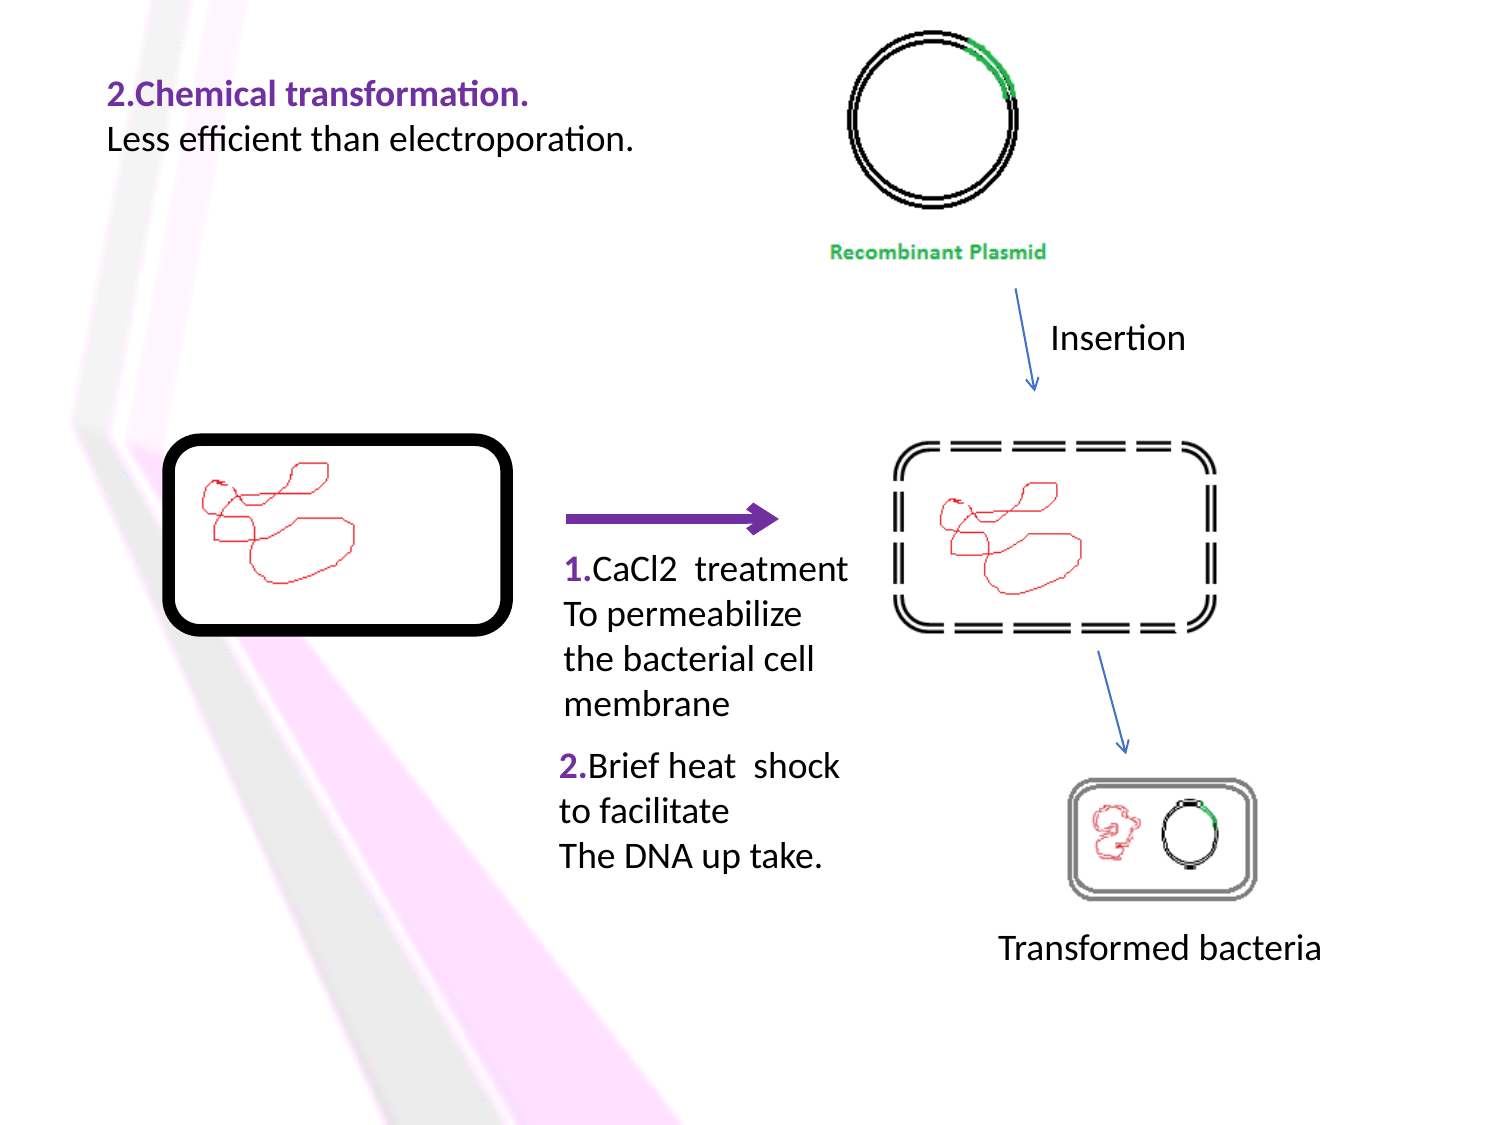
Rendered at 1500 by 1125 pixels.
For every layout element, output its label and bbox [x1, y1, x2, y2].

text_box [1098, 650, 1127, 755]
text_box [1015, 288, 1035, 392]
picture [0, 0, 1500, 1125]
